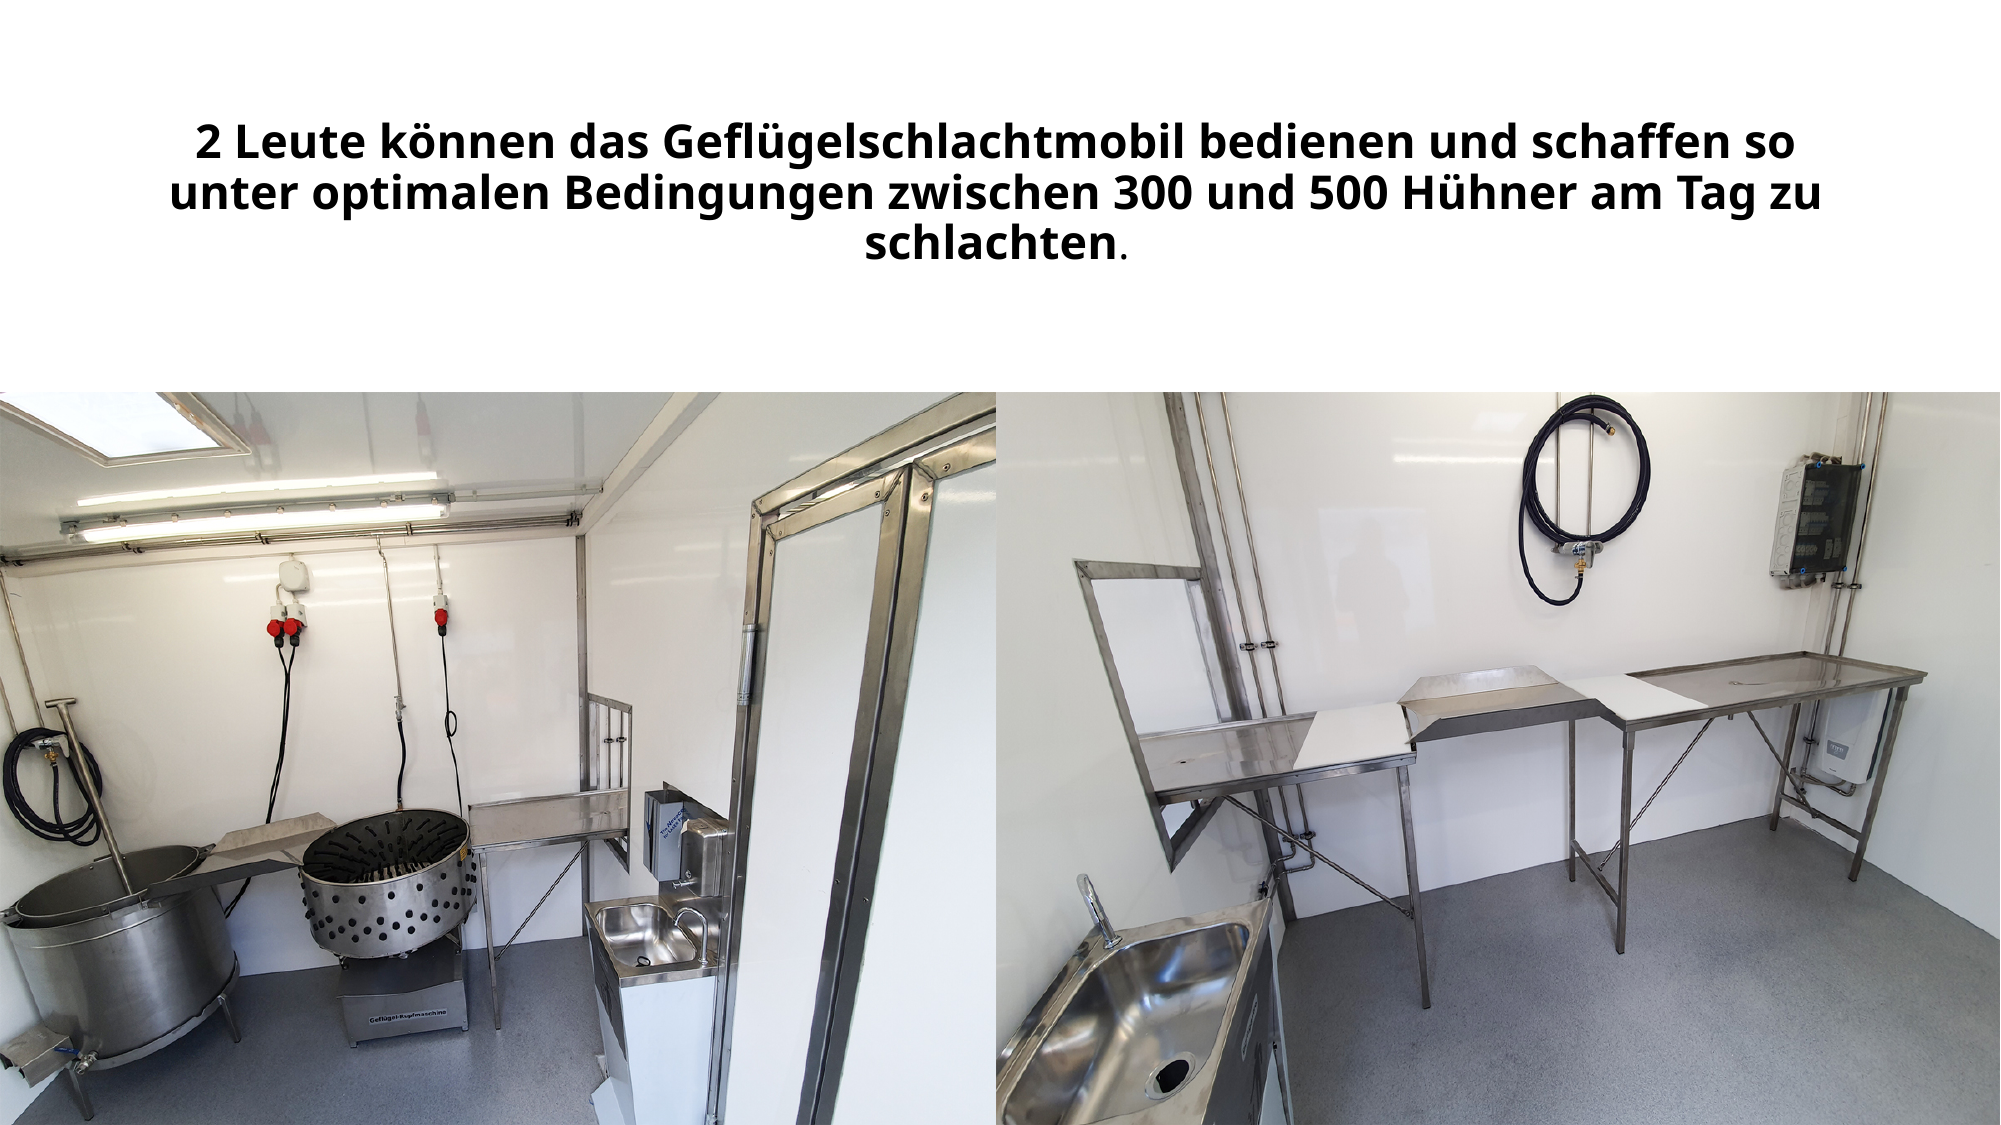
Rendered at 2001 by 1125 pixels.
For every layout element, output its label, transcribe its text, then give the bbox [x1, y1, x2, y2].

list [0, 392, 996, 1125]
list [996, 392, 2000, 1125]
title 2 Leute können das Geflügelschlachtmobil bedienen und schaffen so unter optimalen Bedingungen zwischen 300 und 500 Hühner am Tag zu schlachten. [134, 110, 1860, 328]
